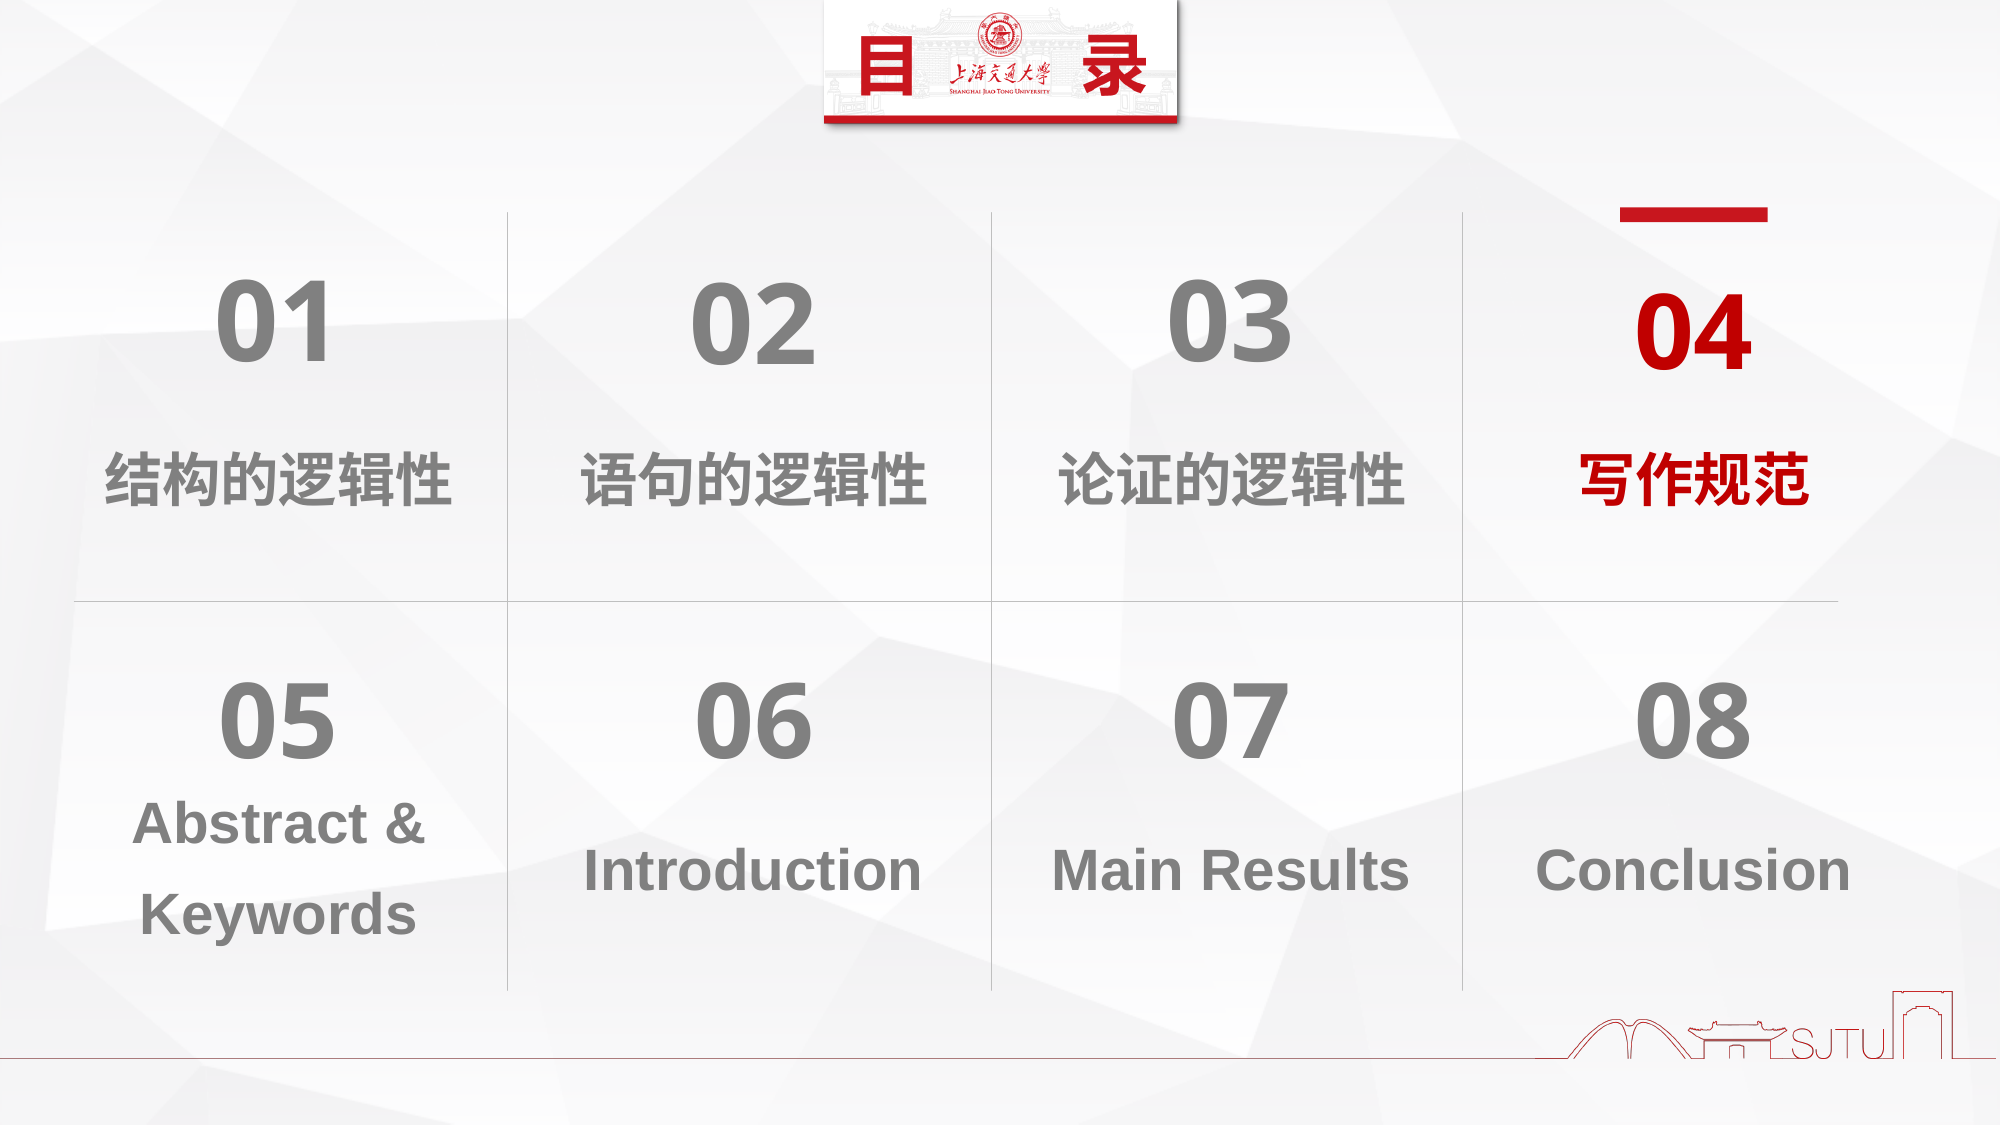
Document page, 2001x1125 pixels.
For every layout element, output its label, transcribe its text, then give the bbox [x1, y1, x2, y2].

text_box 写作规范 [1562, 414, 1826, 521]
text_box 04 [1574, 257, 1813, 400]
text_box Conclusion [1520, 803, 1868, 909]
text_box 01 [159, 241, 398, 383]
text_box 结构的逻辑性 [89, 414, 469, 521]
text_box 05 [159, 646, 398, 756]
text_box 论证的逻辑性 [1042, 414, 1422, 521]
text_box Abstract & Keywords [116, 756, 442, 954]
text_box 07 [1112, 646, 1351, 789]
text_box 06 [634, 646, 873, 789]
text_box [1619, 206, 1769, 223]
text_box 03 [1111, 241, 1350, 383]
text_box Introduction [568, 803, 939, 909]
picture [0, 0, 2000, 1125]
text_box Main Results [1036, 803, 1427, 909]
text_box 02 [634, 244, 873, 386]
text_box 语句的逻辑性 [564, 414, 944, 521]
text_box 08 [1574, 646, 1813, 789]
